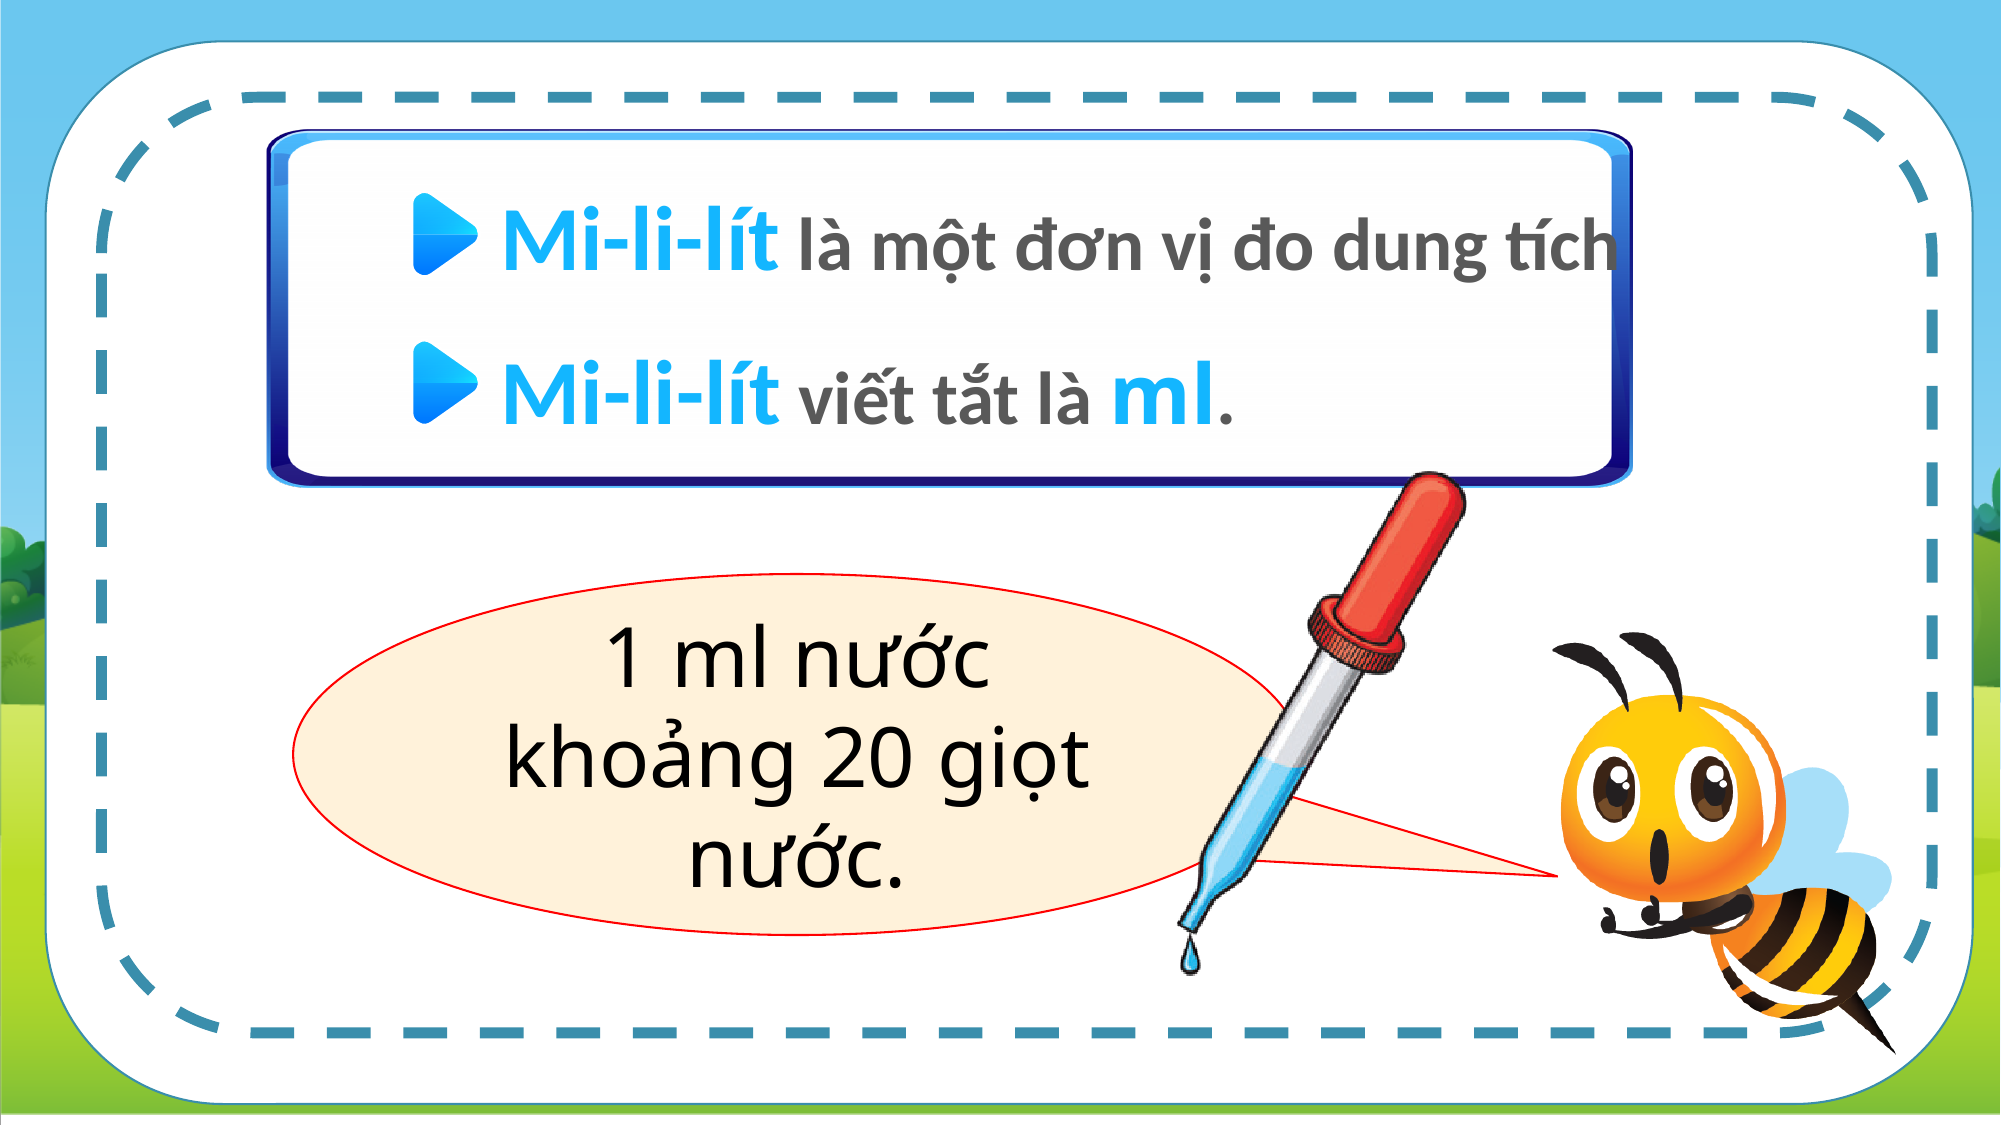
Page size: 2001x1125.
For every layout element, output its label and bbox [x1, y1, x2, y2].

text_box [410, 178, 1628, 290]
text_box [410, 332, 1244, 445]
picture [0, 0, 2001, 1125]
text_box [45, 41, 1973, 1105]
